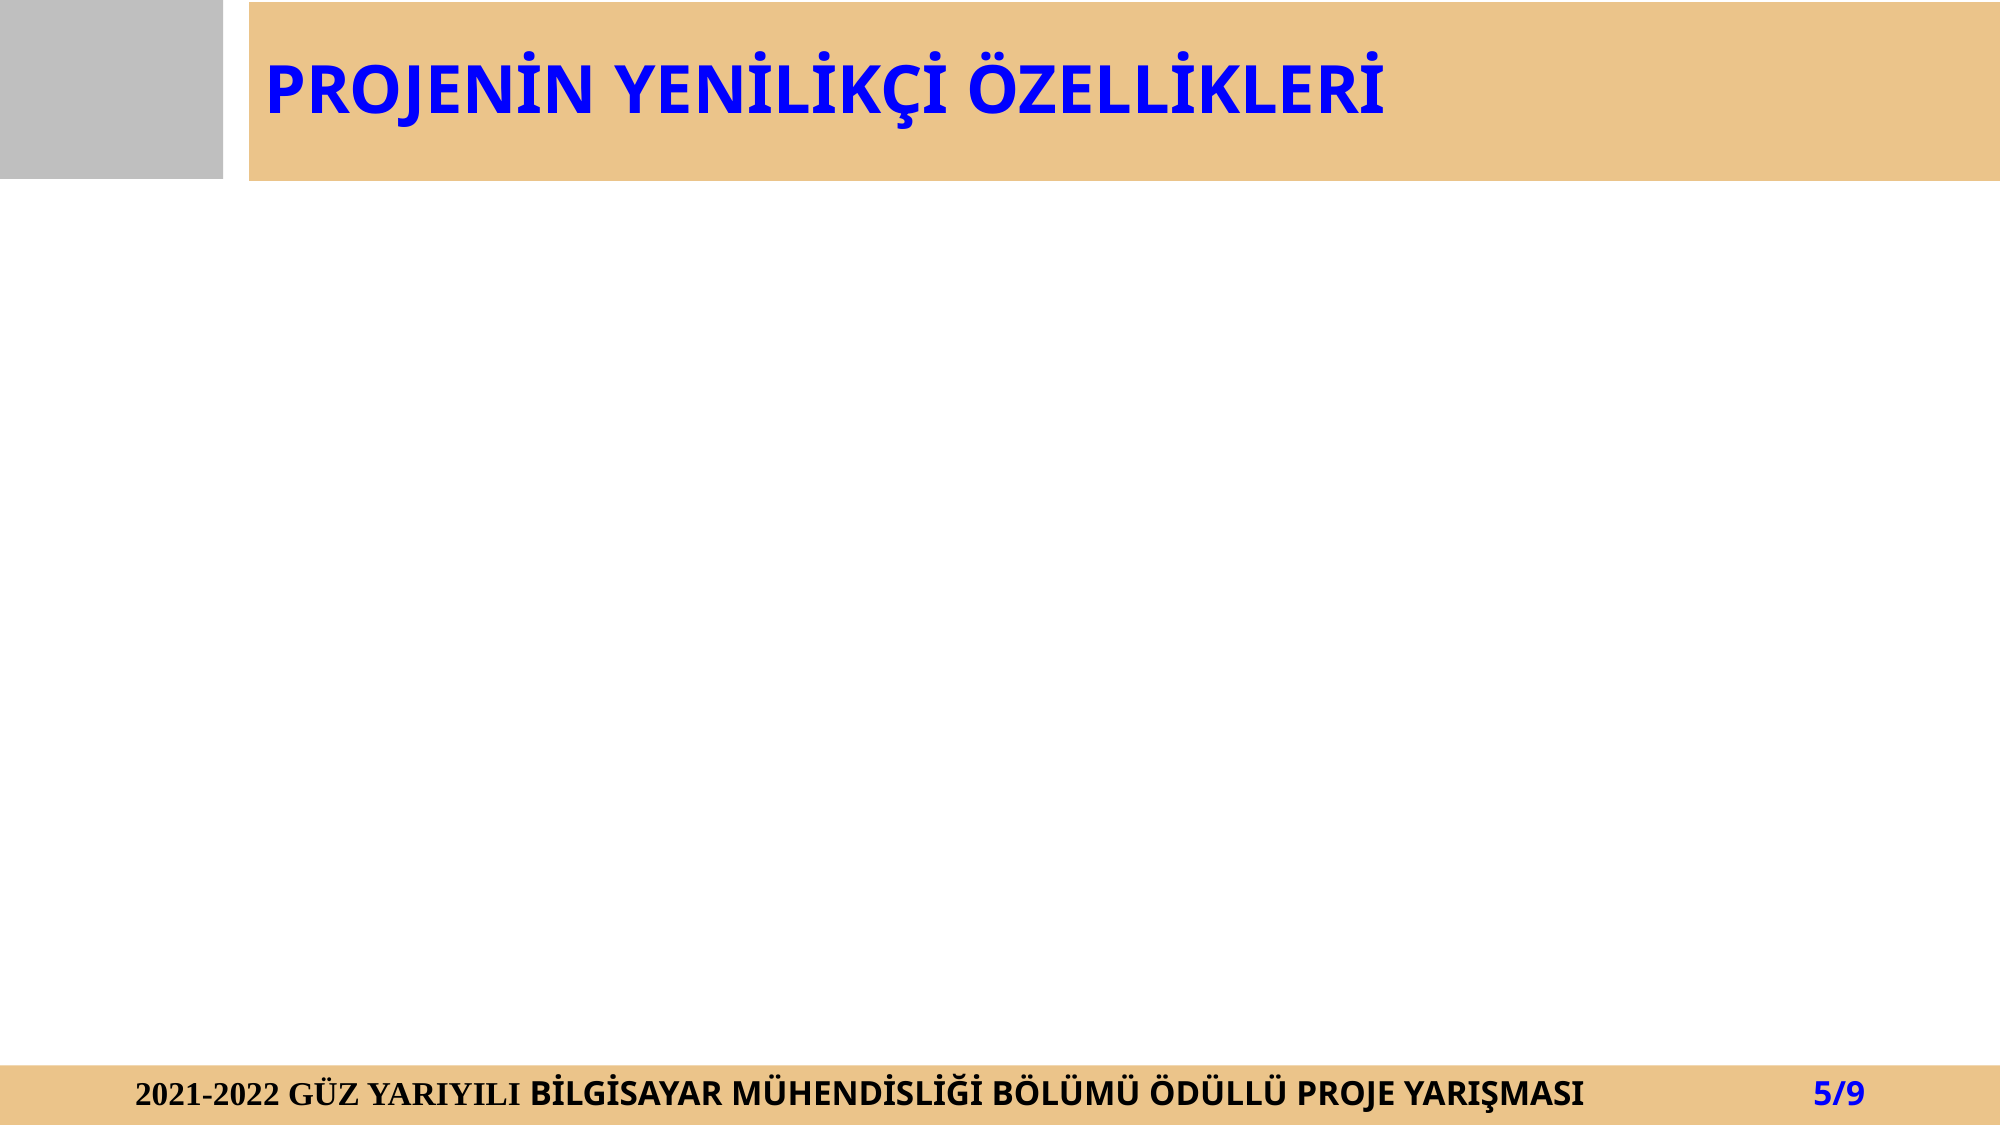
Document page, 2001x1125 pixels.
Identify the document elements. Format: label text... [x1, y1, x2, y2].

text_box 2021-2022 GÜZ YARIYILI BİLGİSAYAR MÜHENDİSLİĞİ BÖLÜMÜ ÖDÜLLÜ PROJE YARIŞMASI 5/9 [0, 1065, 2000, 1125]
text_box [0, 0, 224, 179]
text_box PROJENİN YENİLİKÇİ ÖZELLİKLERİ [249, 2, 2000, 181]
